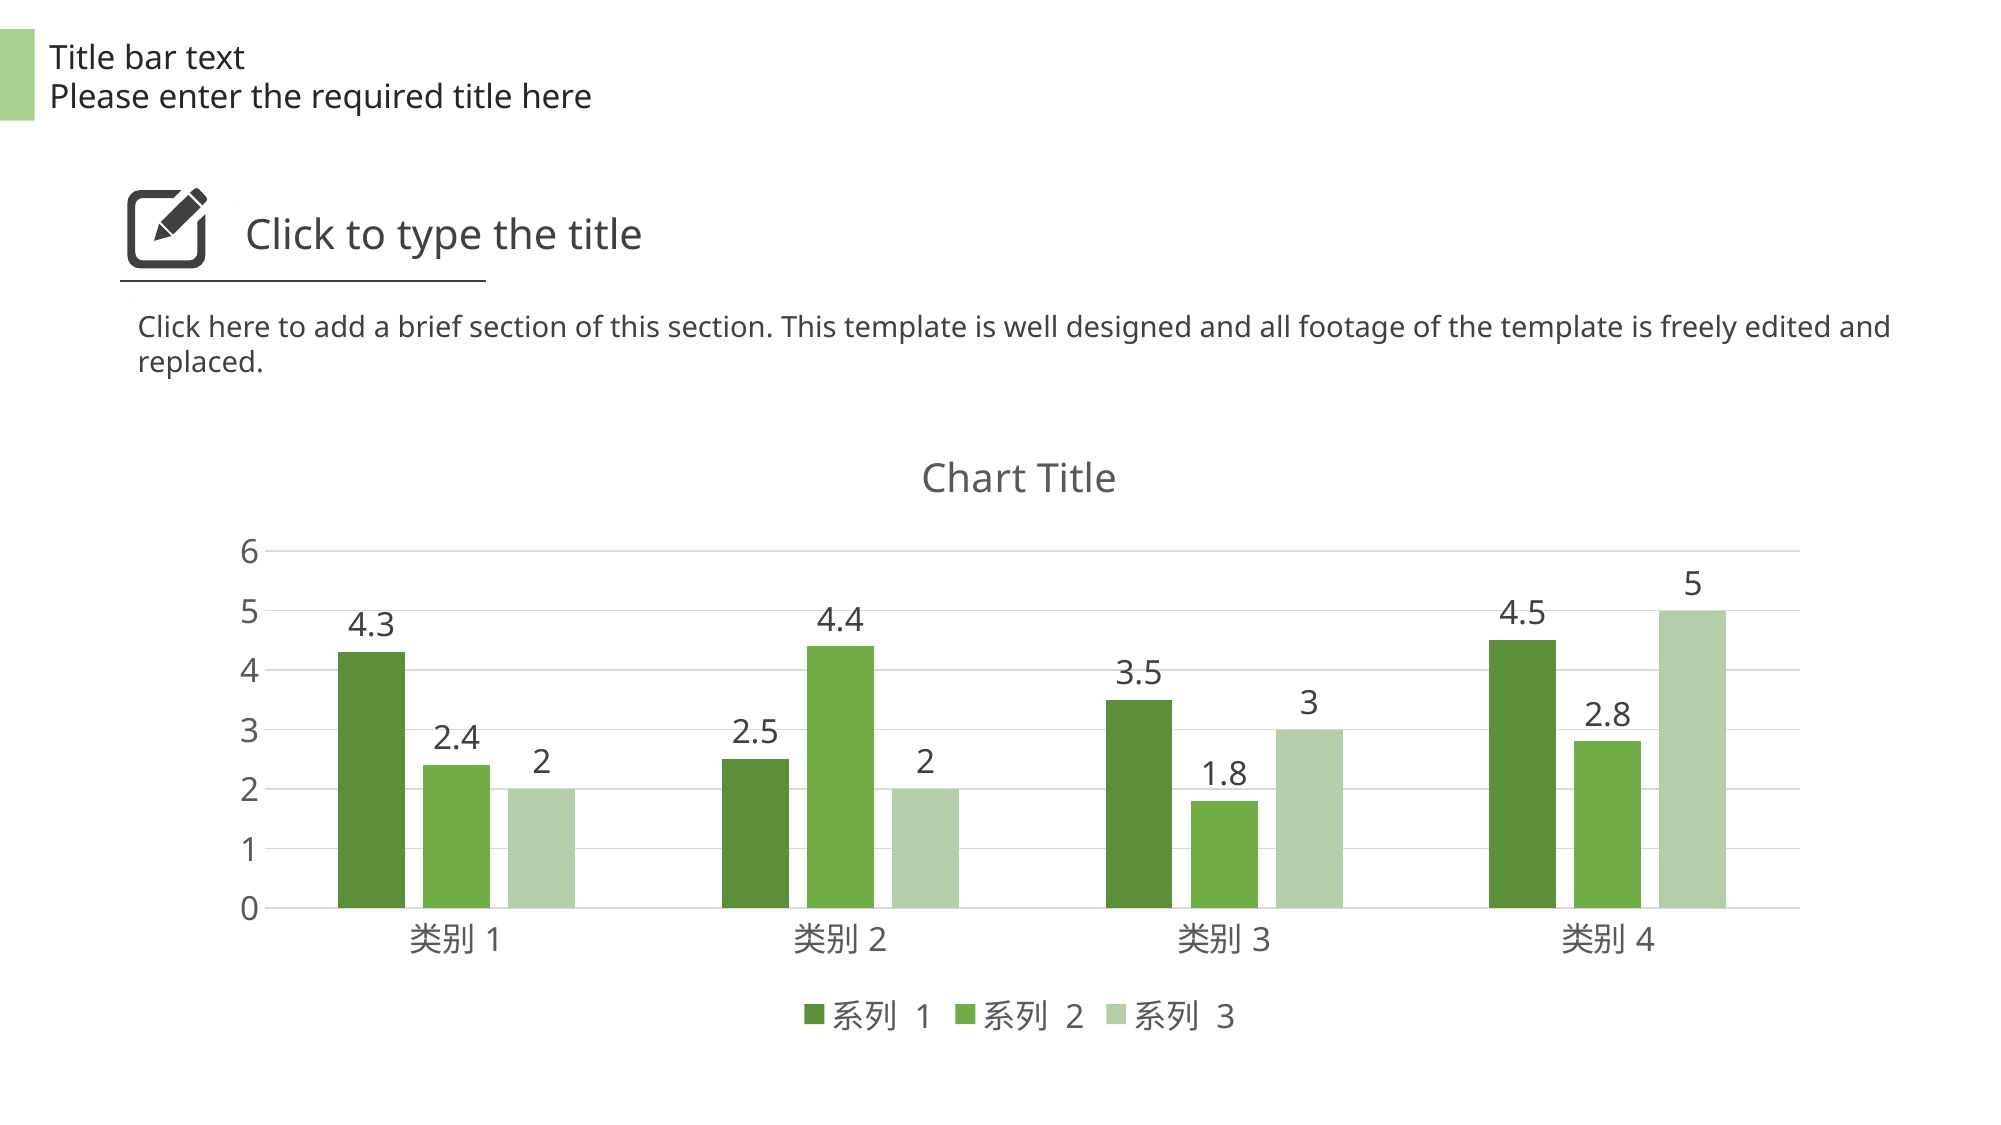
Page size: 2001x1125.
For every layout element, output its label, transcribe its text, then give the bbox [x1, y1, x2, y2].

text_box [127, 190, 206, 269]
text_box [189, 188, 208, 206]
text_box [34, 29, 684, 126]
text_box Click here to add a brief section of this section. This template is well designed and all footage of the template is freely edited and replaced. [123, 300, 1926, 386]
chart [207, 415, 1833, 1045]
text_box [0, 28, 36, 122]
text_box Click to type the title [230, 200, 821, 266]
